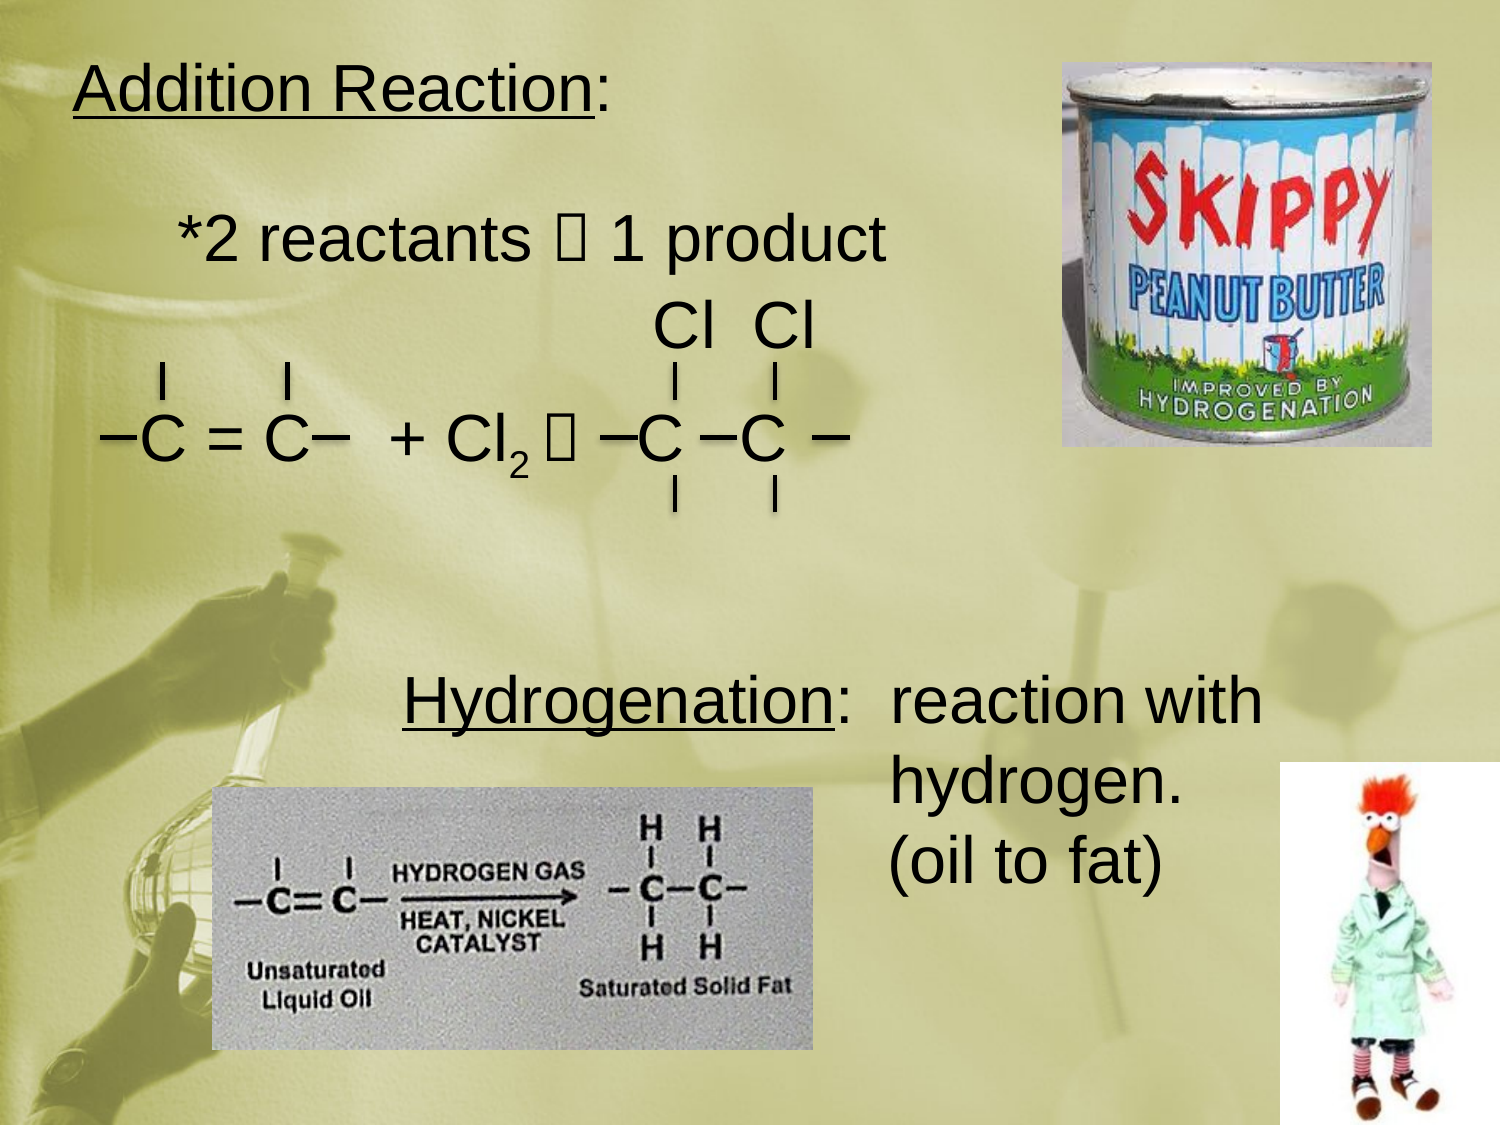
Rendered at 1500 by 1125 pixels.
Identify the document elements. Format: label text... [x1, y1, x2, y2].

text_box *2 reactants  1 product [162, 187, 1057, 283]
text_box Cl [638, 274, 731, 370]
title Addition Reaction: [57, 24, 1500, 133]
picture [0, 0, 1500, 1125]
text_box + Cl2  C C [354, 387, 804, 494]
text_box C = C [124, 387, 350, 563]
text_box Hydrogenation: reaction with hydrogen. (oil to fat) [387, 649, 1375, 905]
text_box Cl [738, 283, 831, 370]
